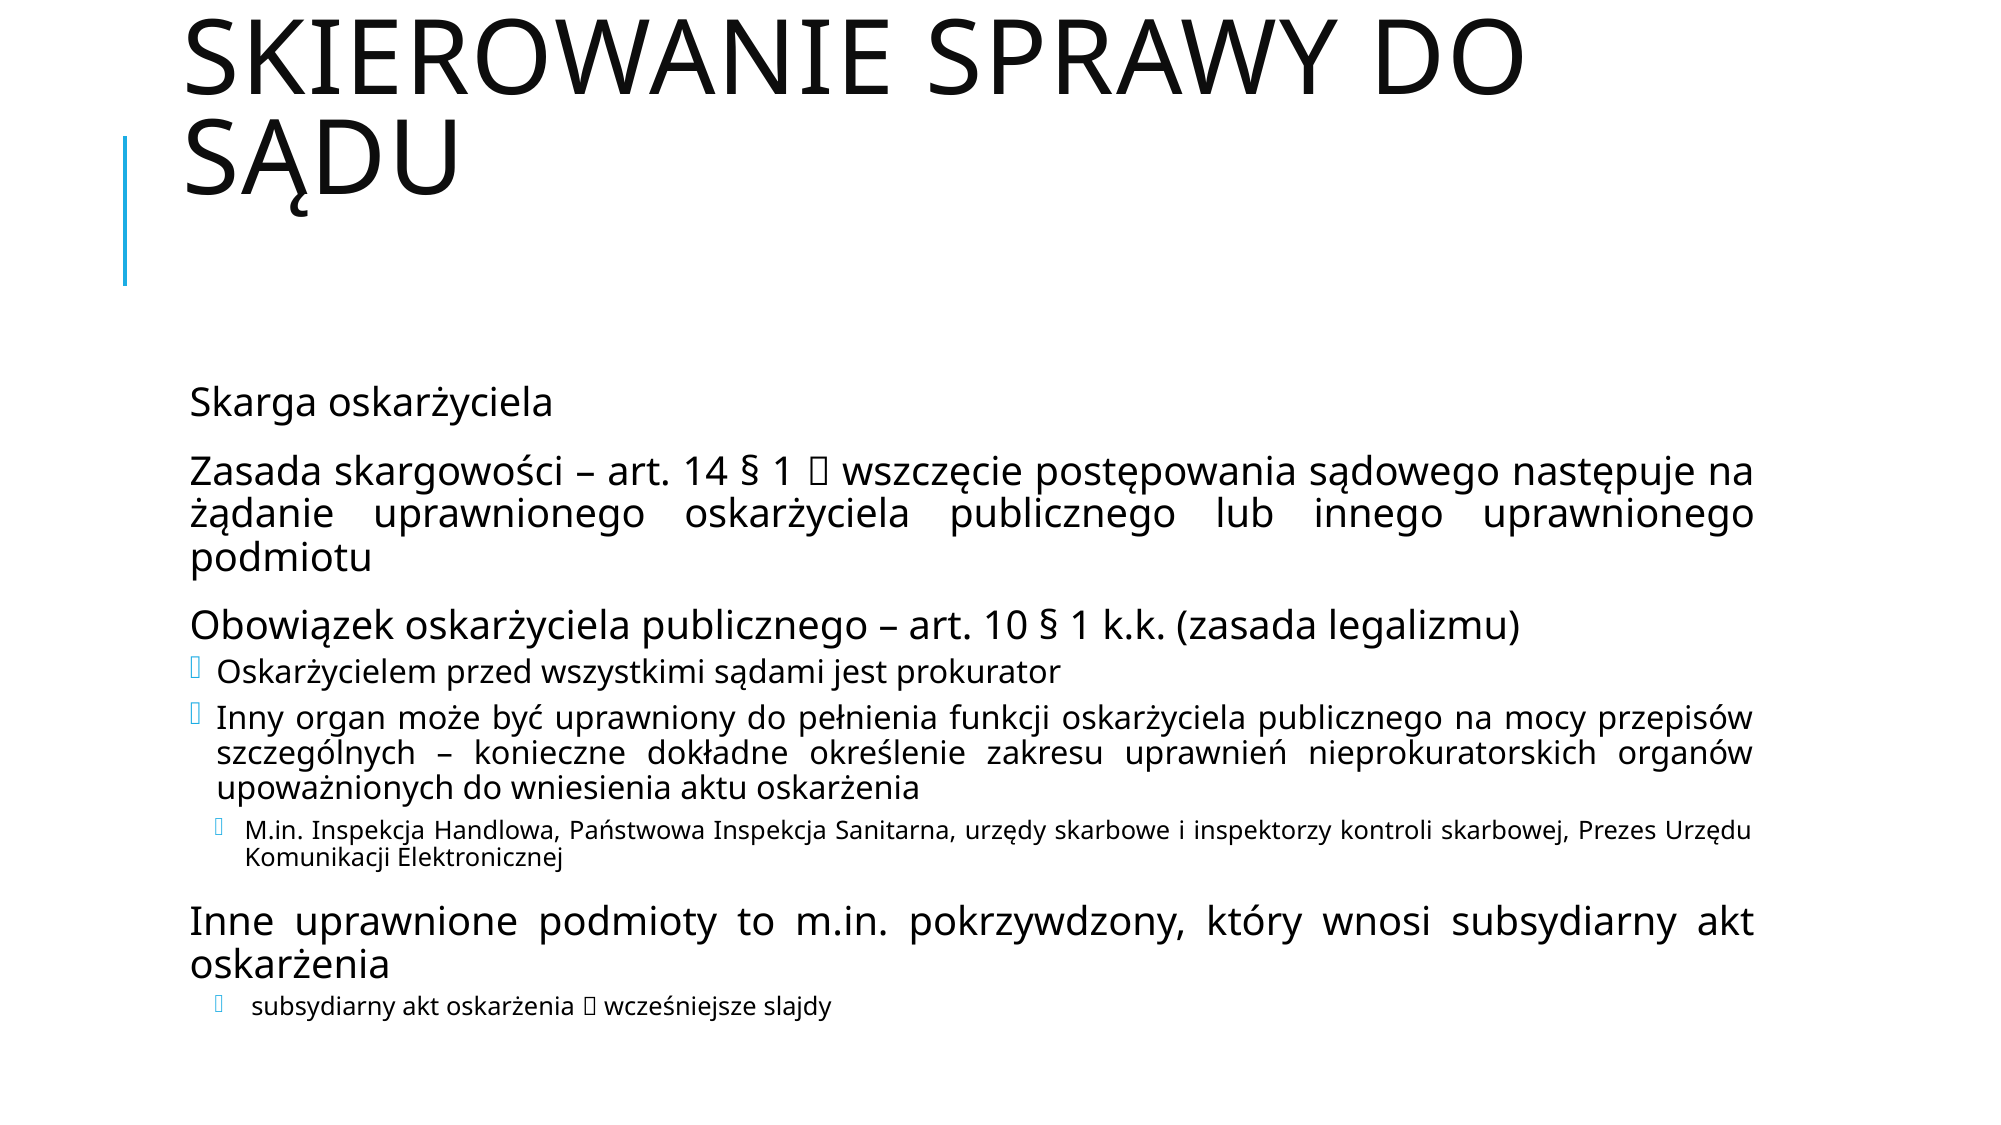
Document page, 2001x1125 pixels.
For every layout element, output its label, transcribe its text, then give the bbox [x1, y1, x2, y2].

title Skierowanie sprawy do sądu [167, 0, 1758, 230]
list Skarga oskarżyciela Zasada skargowości – art. 14 § 1  wszczęcie postępowania sądowego następuje na żądanie uprawnionego oskarżyciela publicznego lub innego uprawnionego podmiotu Obowiązek oskarżyciela publicznego – art. 10 § 1 k.k. (zasada legalizmu) Oskarżycielem przed wszystkimi sądami jest prokurator Inny organ może być uprawniony do pełnienia funkcji oskarżyciela publicznego na mocy przepisów szczególnych – konieczne dokładne określenie zakresu uprawnień nieprokuratorskich organów upoważnionych do wniesienia aktu oskarżenia M.in. Inspekcja Handlowa, Państwowa Inspekcja Sanitarna, urzędy skarbowe i inspektorzy kontroli skarbowej, Prezes Urzędu Komunikacji Elektronicznej Inne uprawnione podmioty to m.in. pokrzywdzony, który wnosi subsydiarny akt oskarżenia subsydiarny akt oskarżenia  wcześniejsze slajdy [168, 375, 1763, 1035]
